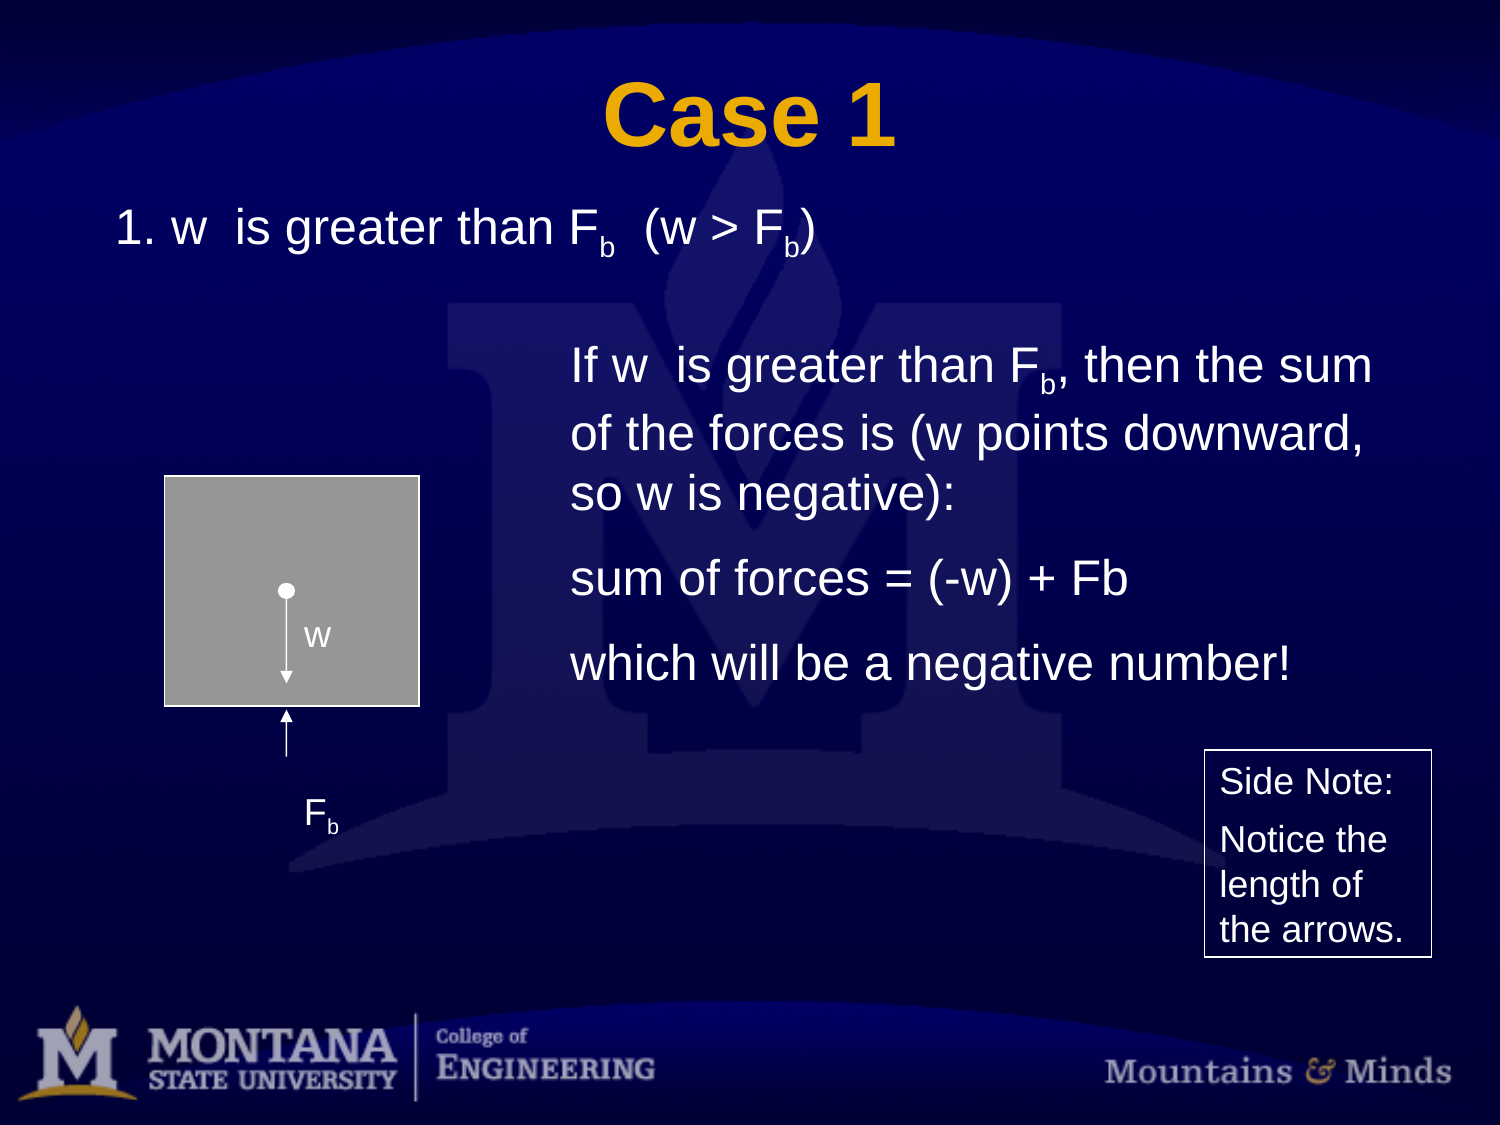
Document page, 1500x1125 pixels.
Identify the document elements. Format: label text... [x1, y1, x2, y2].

text_box [164, 475, 419, 706]
title Case 1 [74, 44, 1426, 176]
text_box Side Note: Notice the length of the arrows. [1204, 749, 1432, 958]
text_box [280, 709, 293, 757]
text_box If w is greater than Fb, then the sum of the forces is (w points downward, so w is negative): sum of forces = (-w) + Fb which will be a negative number! [555, 324, 1417, 698]
picture [0, 0, 1500, 1125]
text_box Fb [289, 780, 368, 847]
text_box w [289, 557, 353, 663]
text_box w is greater than Fb (w > Fb) [99, 187, 1360, 271]
text_box [280, 599, 293, 684]
text_box [278, 583, 289, 599]
